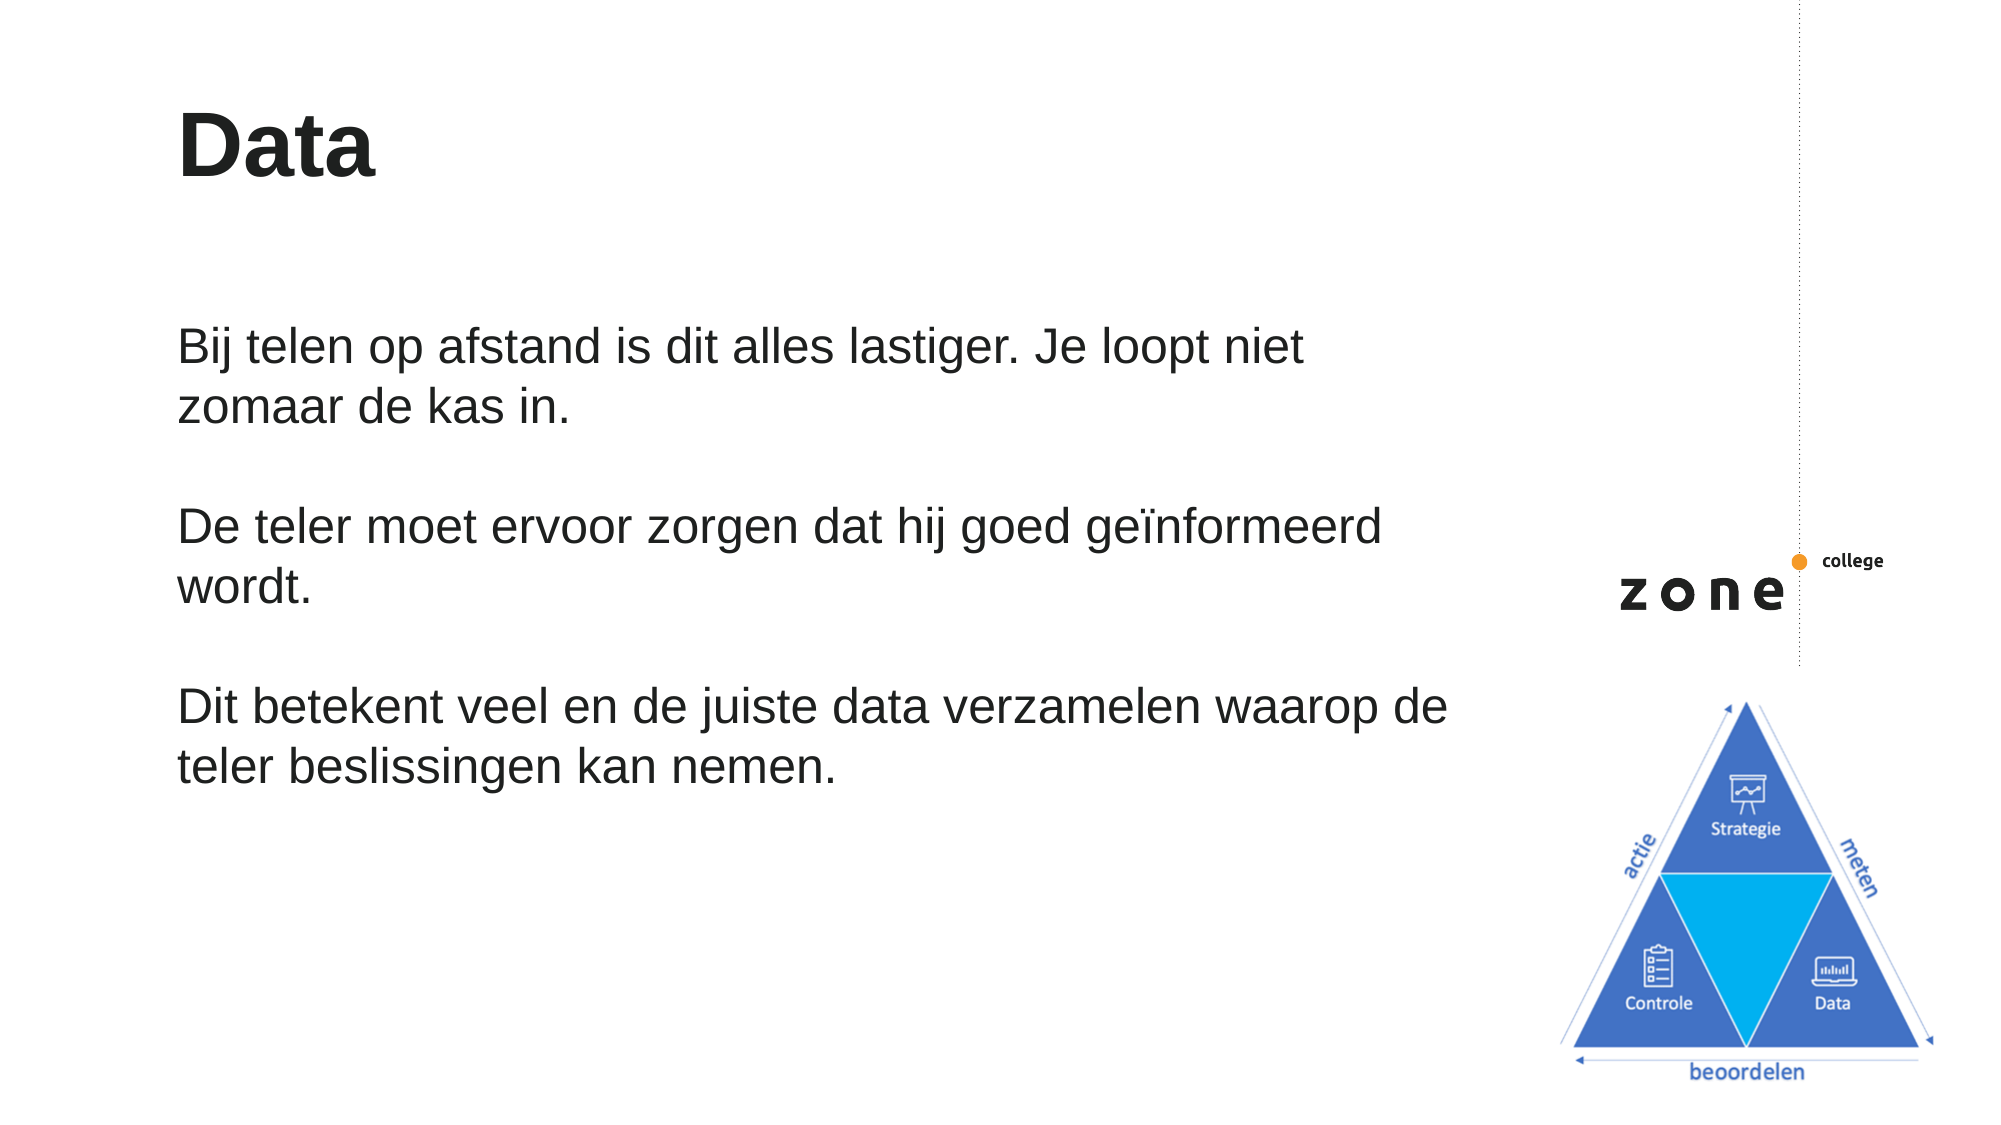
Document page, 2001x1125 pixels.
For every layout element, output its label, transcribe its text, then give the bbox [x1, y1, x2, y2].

list Bij telen op afstand is dit alles lastiger. Je loopt niet zomaar de kas in. De teler moet ervoor zorgen dat hij goed geïnformeerd wordt. Dit betekent veel en de juiste data verzamelen waarop de teler beslissingen kan nemen. [177, 313, 1471, 1091]
title Data [177, 97, 1471, 261]
picture [1516, 0, 2001, 1125]
